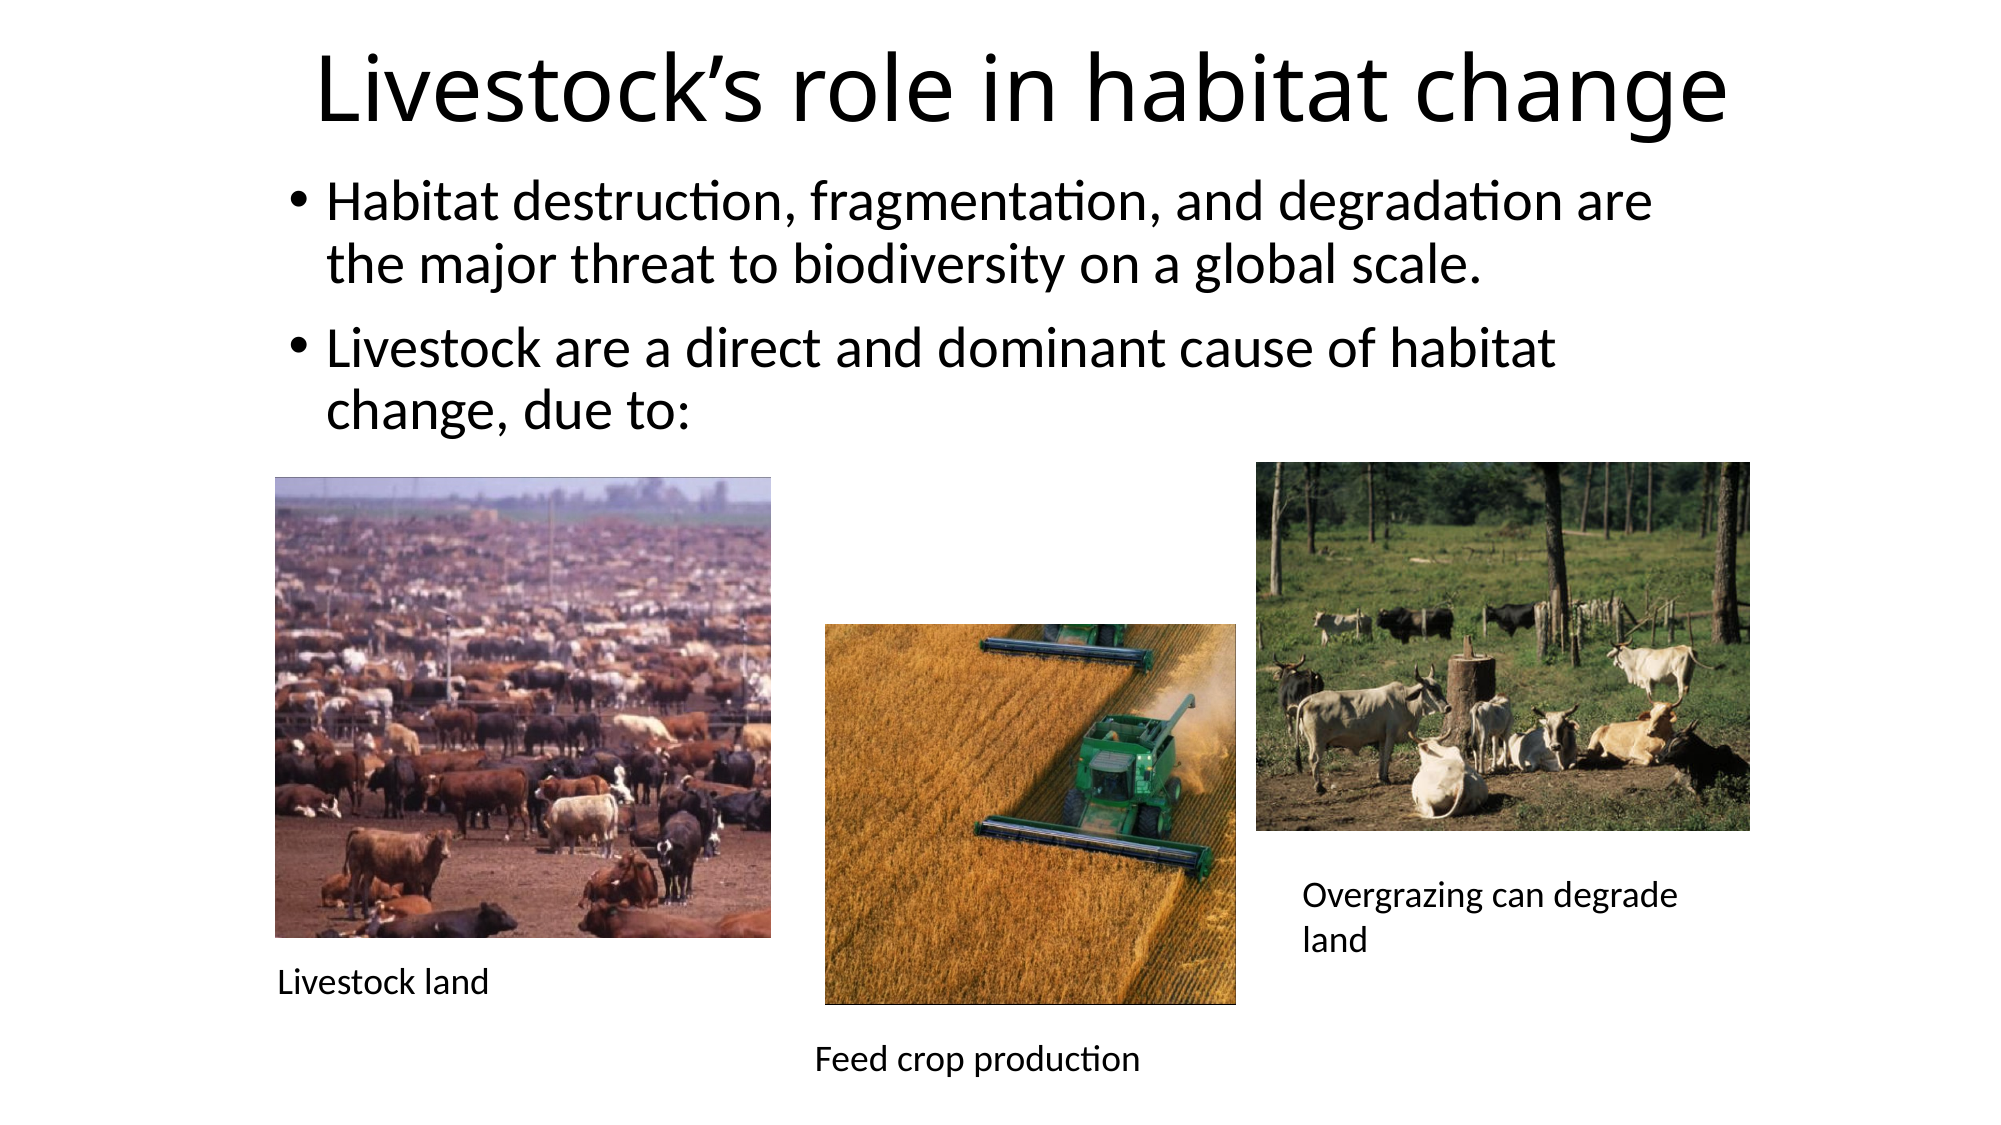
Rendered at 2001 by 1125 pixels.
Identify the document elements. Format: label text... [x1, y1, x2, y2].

title Livestock’s role in habitat change [298, 4, 1750, 181]
text_box Feed crop production [799, 1026, 1625, 1087]
picture [274, 474, 771, 938]
picture [1256, 462, 1751, 831]
text_box Overgrazing can degrade land [1287, 862, 1738, 968]
picture [824, 624, 1236, 1005]
text_box Livestock land [262, 949, 771, 1010]
list Habitat destruction, fragmentation, and degradation are the major threat to biodiversity on a global scale. Livestock are a direct and dominant cause of habitat change, due to: [273, 162, 1725, 492]
